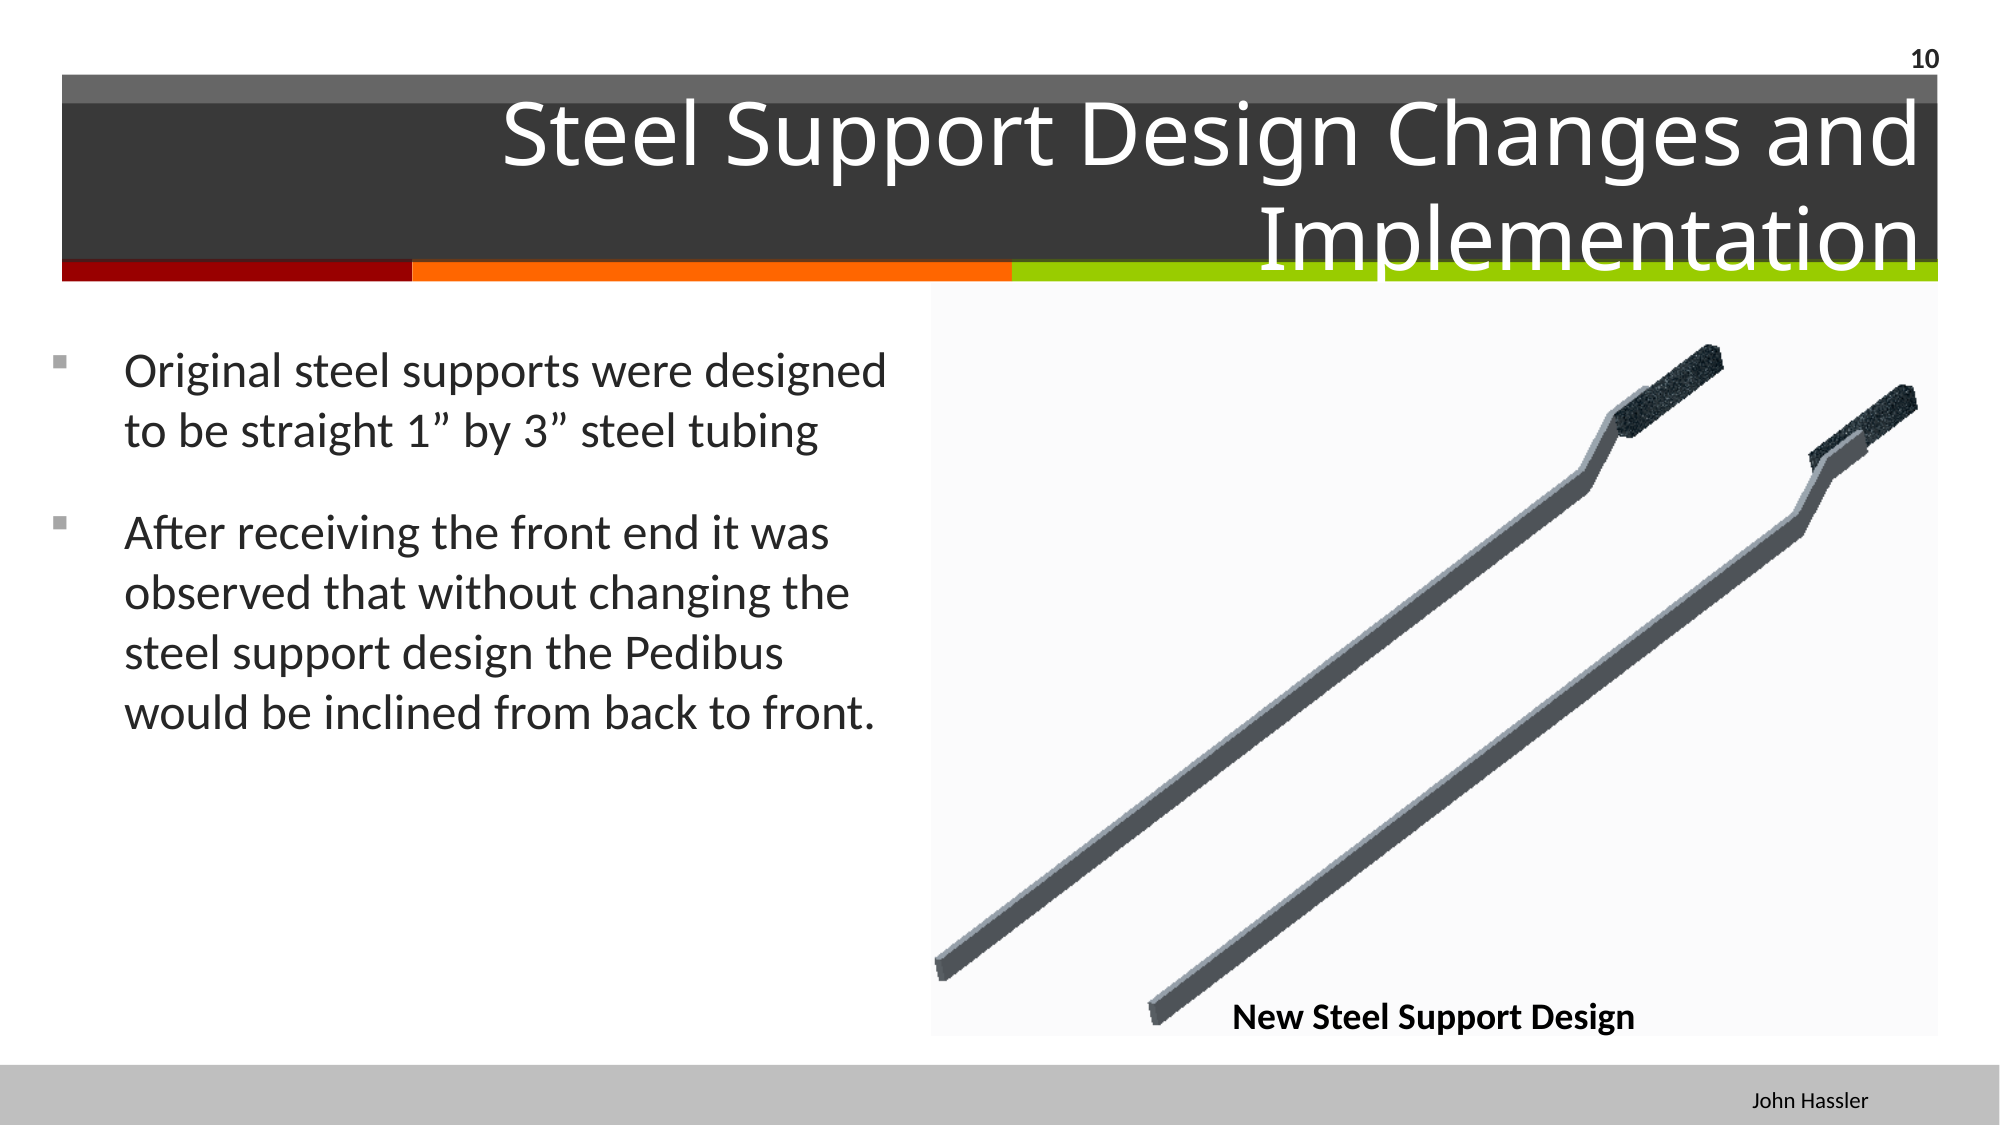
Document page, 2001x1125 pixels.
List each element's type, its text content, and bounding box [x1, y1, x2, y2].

title Steel Support Design Changes and Implementation [62, 103, 1938, 263]
text_box John Hassler [1737, 1077, 1945, 1121]
picture [930, 282, 1938, 1037]
slide_number 10 [1816, 27, 1955, 87]
text_box Original steel supports were designed to be straight 1” by 3” steel tubing After receiving the front end it was observed that without changing the steel support design the Pedibus would be inclined from back to front. [34, 329, 913, 985]
